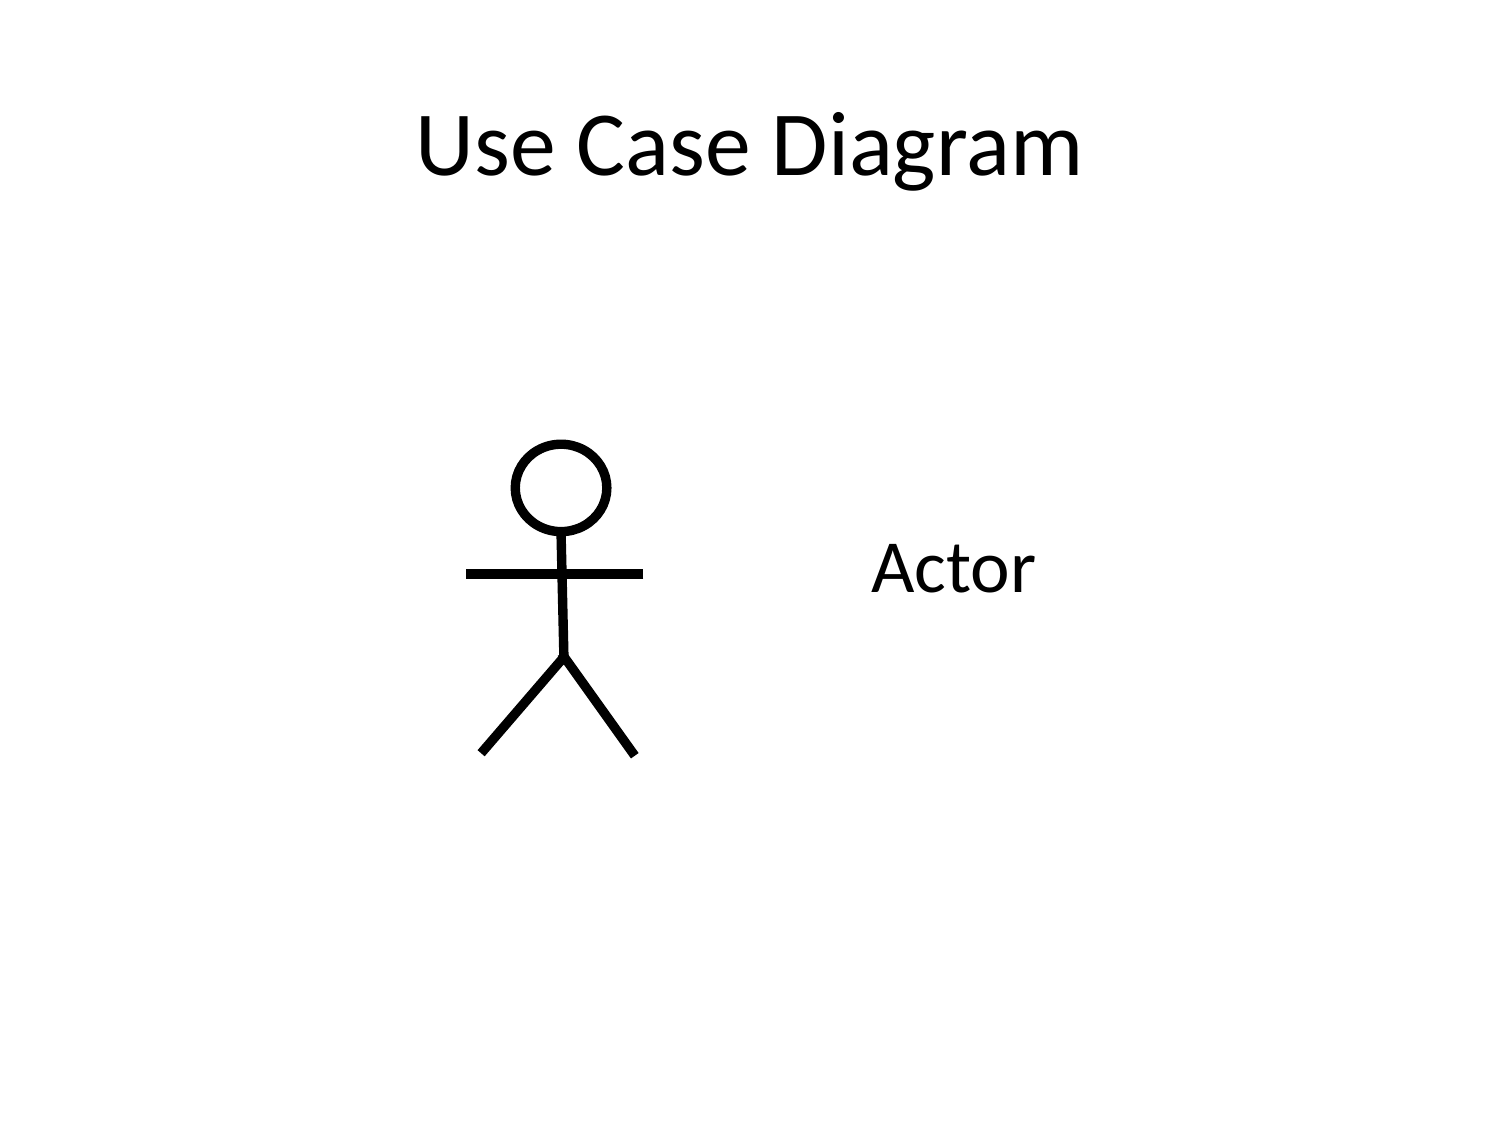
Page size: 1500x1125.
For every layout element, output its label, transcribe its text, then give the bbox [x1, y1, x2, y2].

title Use Case Diagram [75, 45, 1425, 233]
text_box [466, 443, 644, 756]
text_box Actor [856, 509, 1052, 615]
